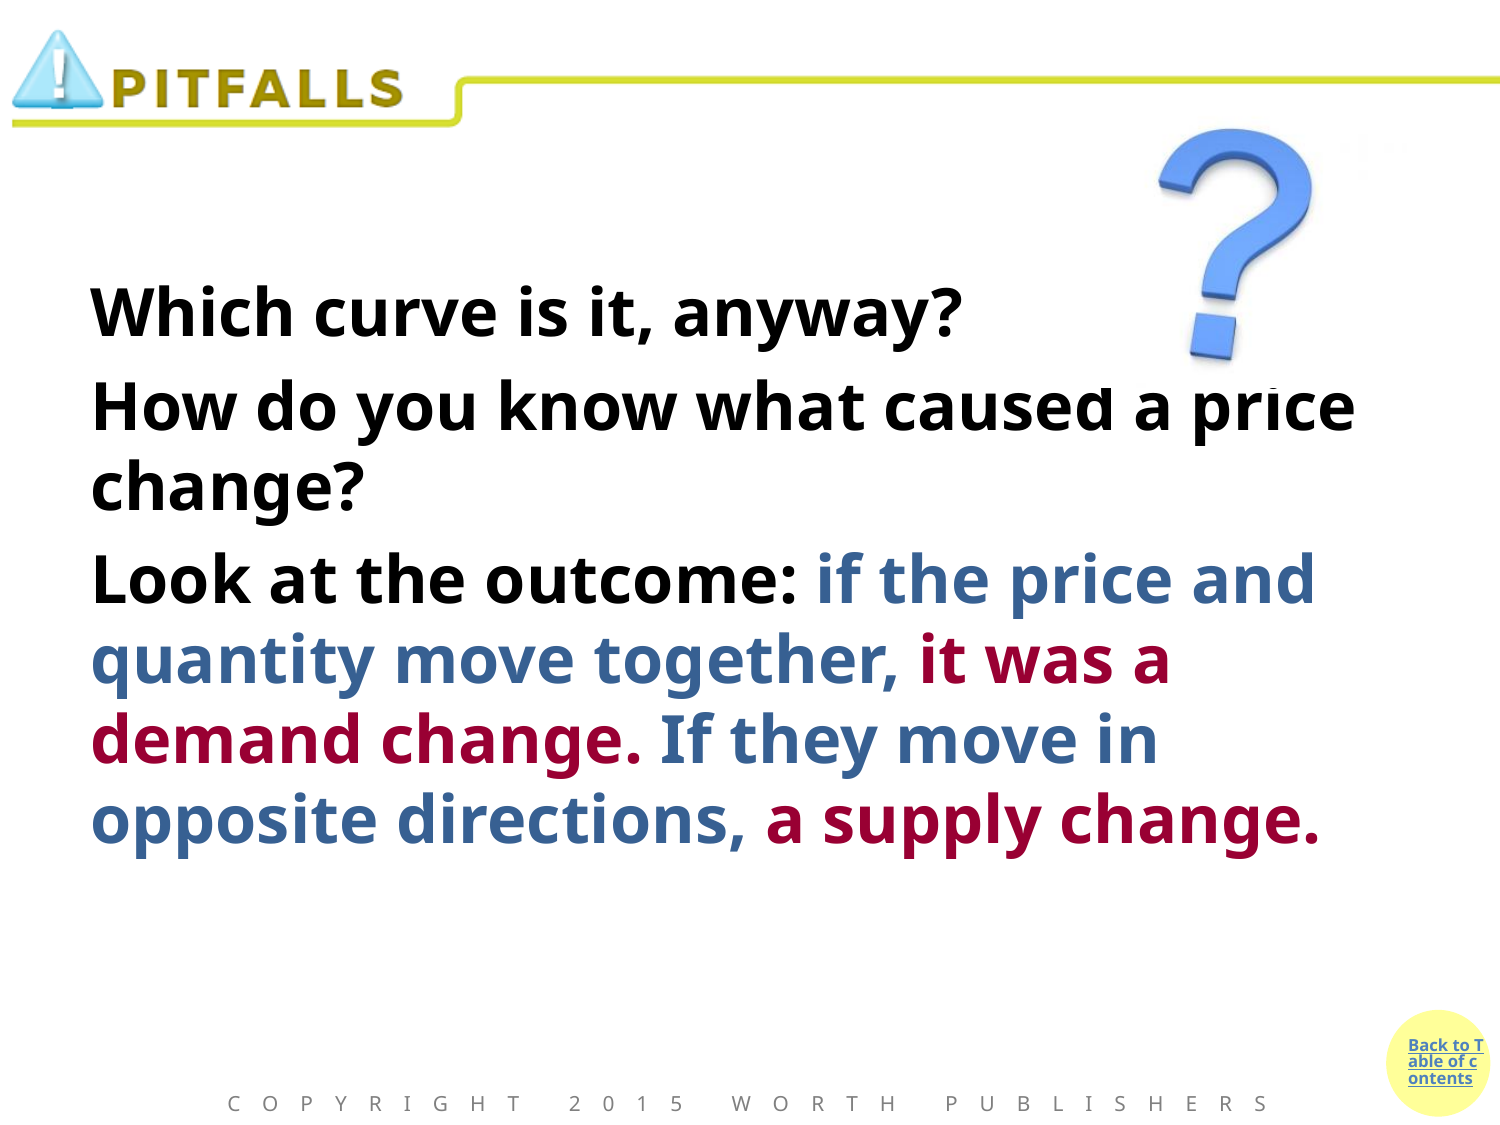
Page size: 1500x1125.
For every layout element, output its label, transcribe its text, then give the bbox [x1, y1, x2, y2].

picture [0, 0, 1500, 388]
list Which curve is it, anyway? How do you know what caused a price change? Look at the outcome: if the price and quantity move together, it was a demand change. If they move in opposite directions, a supply change. [75, 262, 1425, 1005]
footer Copyright 2015 Worth Publishers [203, 1083, 1368, 1121]
